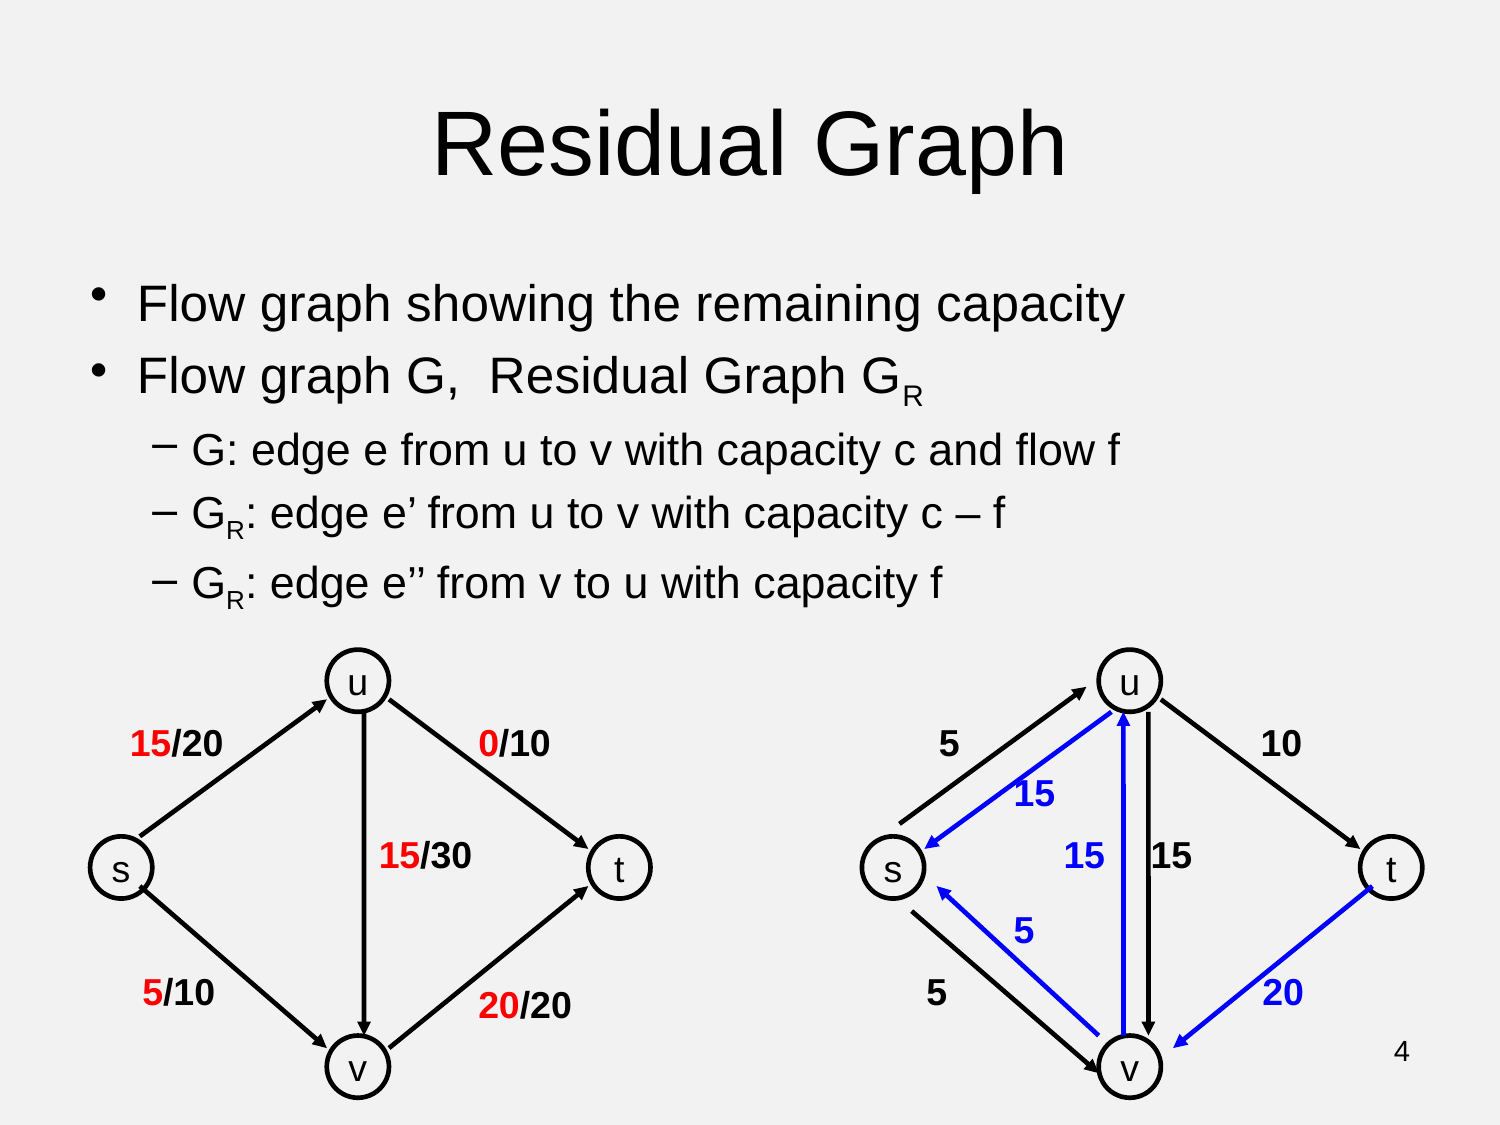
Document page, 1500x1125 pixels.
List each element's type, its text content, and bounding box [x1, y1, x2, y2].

text_box [278, 699, 327, 736]
text_box [987, 686, 1087, 760]
text_box 5/10 [127, 960, 252, 1021]
text_box 15 [1136, 823, 1273, 884]
text_box t [1360, 836, 1423, 899]
text_box s [861, 836, 925, 899]
text_box [357, 711, 371, 1036]
text_box [1117, 711, 1128, 761]
text_box [924, 794, 998, 849]
text_box 20 [1247, 960, 1385, 1021]
text_box 10 [1235, 711, 1385, 772]
text_box 5 [911, 960, 975, 1021]
text_box [481, 886, 589, 973]
text_box 15/30 [364, 823, 501, 884]
text_box s [90, 836, 153, 899]
text_box 20/20 [463, 973, 626, 1033]
text_box t [588, 836, 651, 899]
text_box 15 [1048, 823, 1136, 884]
text_box [485, 772, 589, 849]
text_box 15 [998, 761, 1136, 822]
text_box u [326, 649, 389, 712]
list Flow graph showing the remaining capacity Flow graph G, Residual Graph GR G: edge e from u to v with capacity c and flow f GR: edge e’ from u to v with capacity c – f GR: edge e’’ from v to u with capacity f [75, 262, 1448, 625]
text_box 15/20 [115, 711, 278, 772]
text_box [936, 886, 998, 943]
text_box 5 [998, 898, 1136, 959]
title Residual Graph [75, 45, 1425, 233]
text_box [1257, 772, 1361, 849]
text_box u [1098, 649, 1161, 712]
text_box 5 [924, 711, 987, 772]
text_box 0/10 [463, 711, 613, 772]
slide_number 4 [1074, 1024, 1426, 1103]
text_box [252, 983, 327, 1049]
text_box v [326, 1035, 389, 1098]
